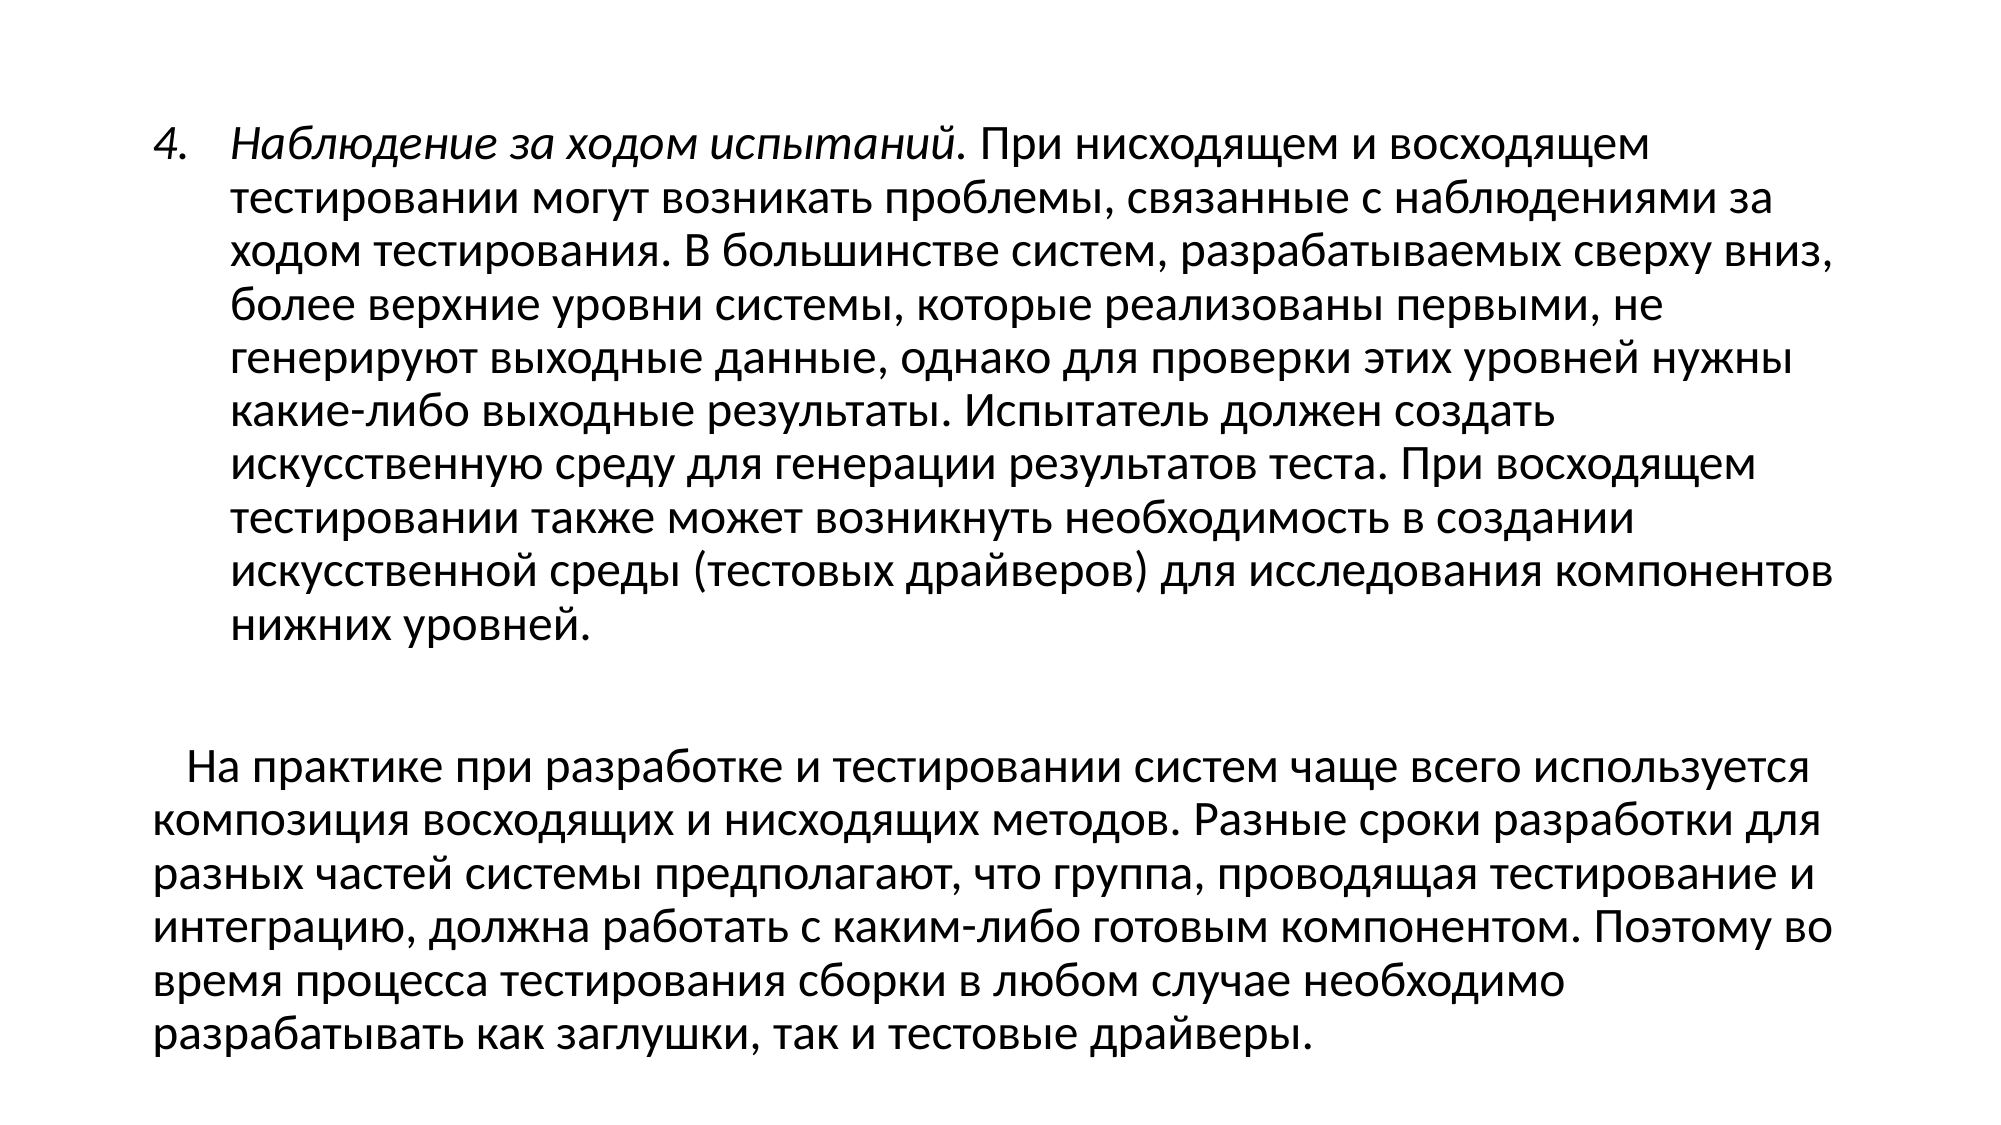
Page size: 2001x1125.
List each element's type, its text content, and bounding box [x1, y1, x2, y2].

list Наблюдение за ходом испытаний. При нисходящем и восходящем тестировании могут возникать проблемы, связанные с наблюдениями за ходом тестирования. В большинстве систем, разрабатываемых сверху вниз, более верхние уровни системы, которые реализованы первыми, не генерируют выходные данные, однако для проверки этих уровней нужны какие-либо выходные результаты. Испытатель должен создать искусственную среду для генерации результатов теста. При восходящем тестировании также может возникнуть необходимость в создании искусственной среды (тестовых драйверов) для исследования компонентов нижних уровней. На практике при разработке и тестировании систем чаще всего используется композиция восходящих и нисходящих методов. Разные сроки разработки для разных частей системы предполагают, что группа, проводящая тестирование и интеграцию, должна работать с каким-либо готовым компонентом. Поэтому во время процесса тестирования сборки в любом случае необходимо разрабатывать как заглушки, так и тестовые драйверы. [137, 109, 1863, 1084]
